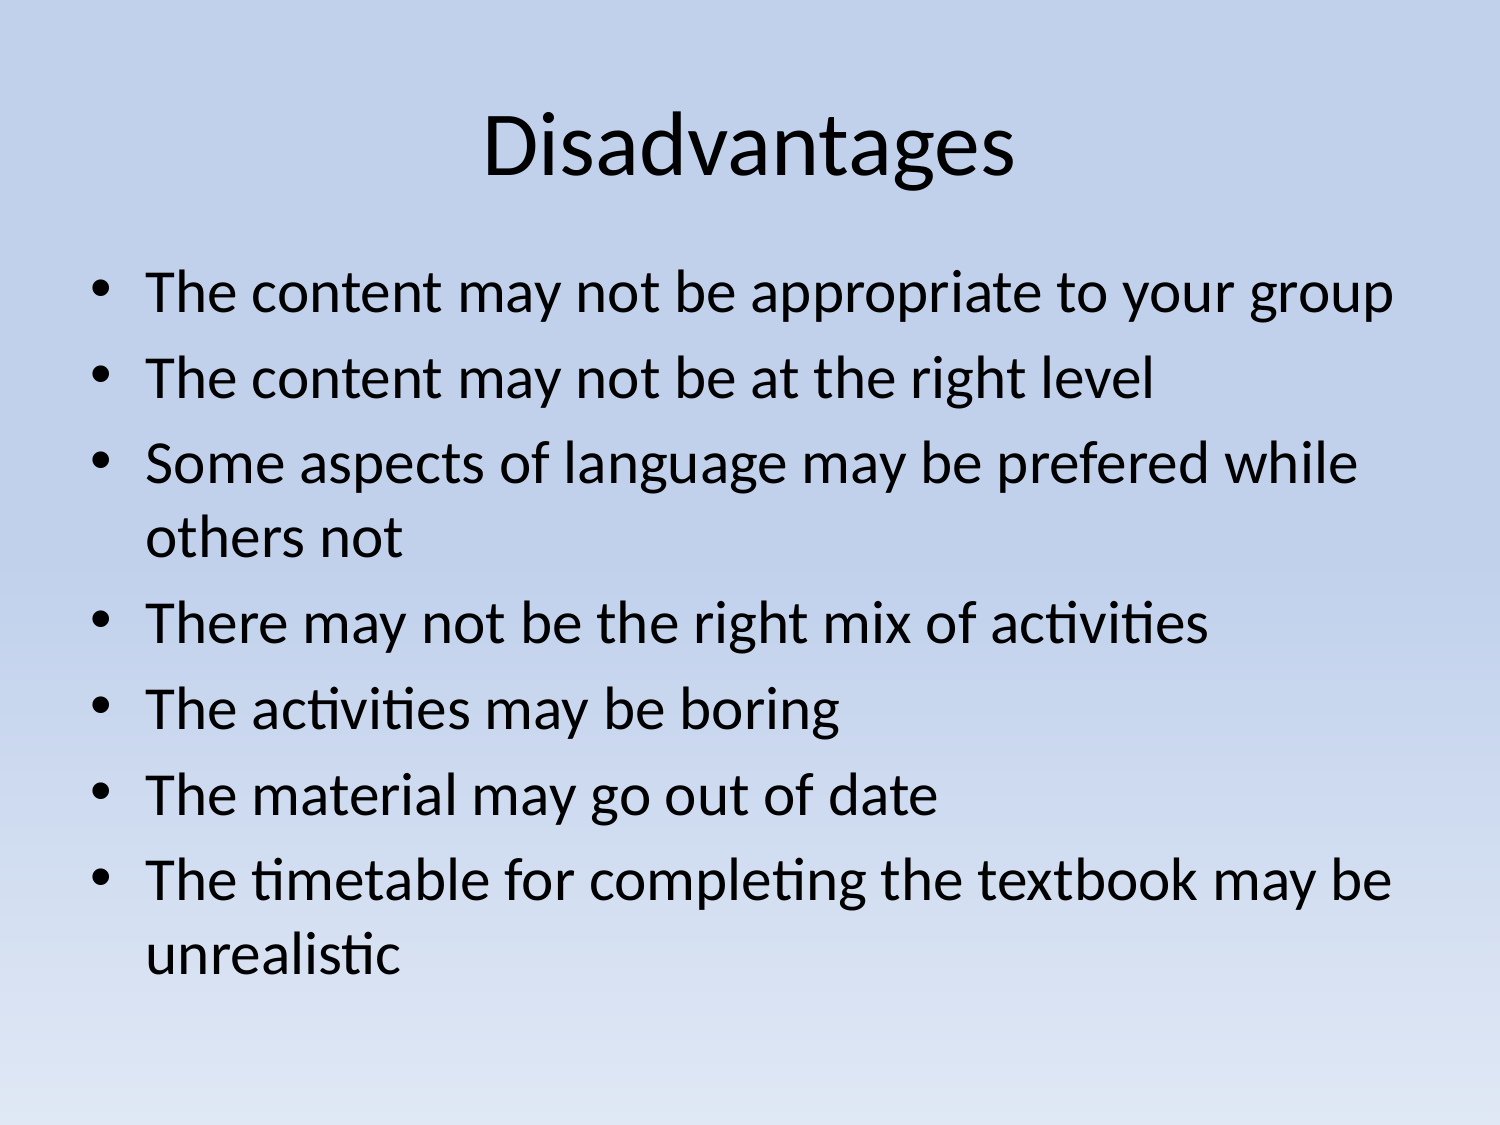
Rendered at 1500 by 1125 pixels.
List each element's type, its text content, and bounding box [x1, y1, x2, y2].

list The content may not be appropriate to your group The content may not be at the right level Some aspects of language may be prefered while others not There may not be the right mix of activities The activities may be boring The material may go out of date The timetable for completing the textbook may be unrealistic [75, 243, 1425, 1005]
title Disadvantages [75, 45, 1425, 233]
